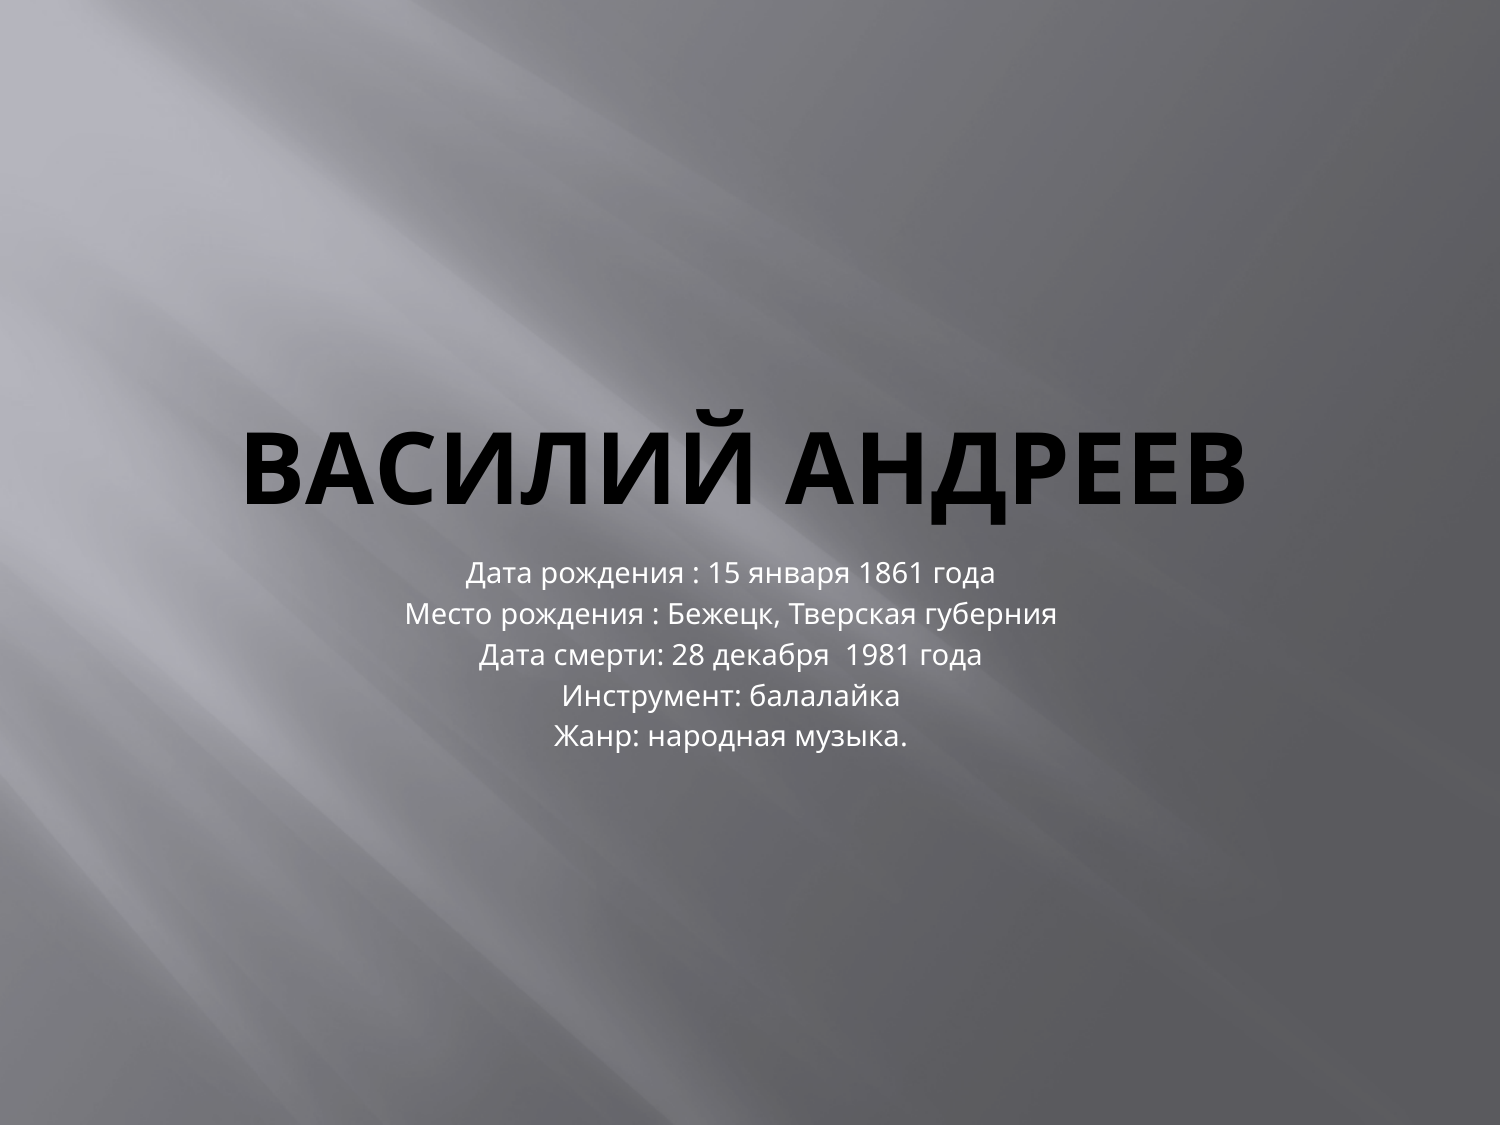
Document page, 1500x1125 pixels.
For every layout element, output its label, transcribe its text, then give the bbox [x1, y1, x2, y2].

title Василий андреев [69, 224, 1420, 525]
subtitle Дата рождения : 15 января 1861 года Место рождения : Бежецк, Тверская губерния Дата смерти: 28 декабря 1981 года Инструмент: балалайка Жанр: народная музыка. [187, 546, 1275, 834]
